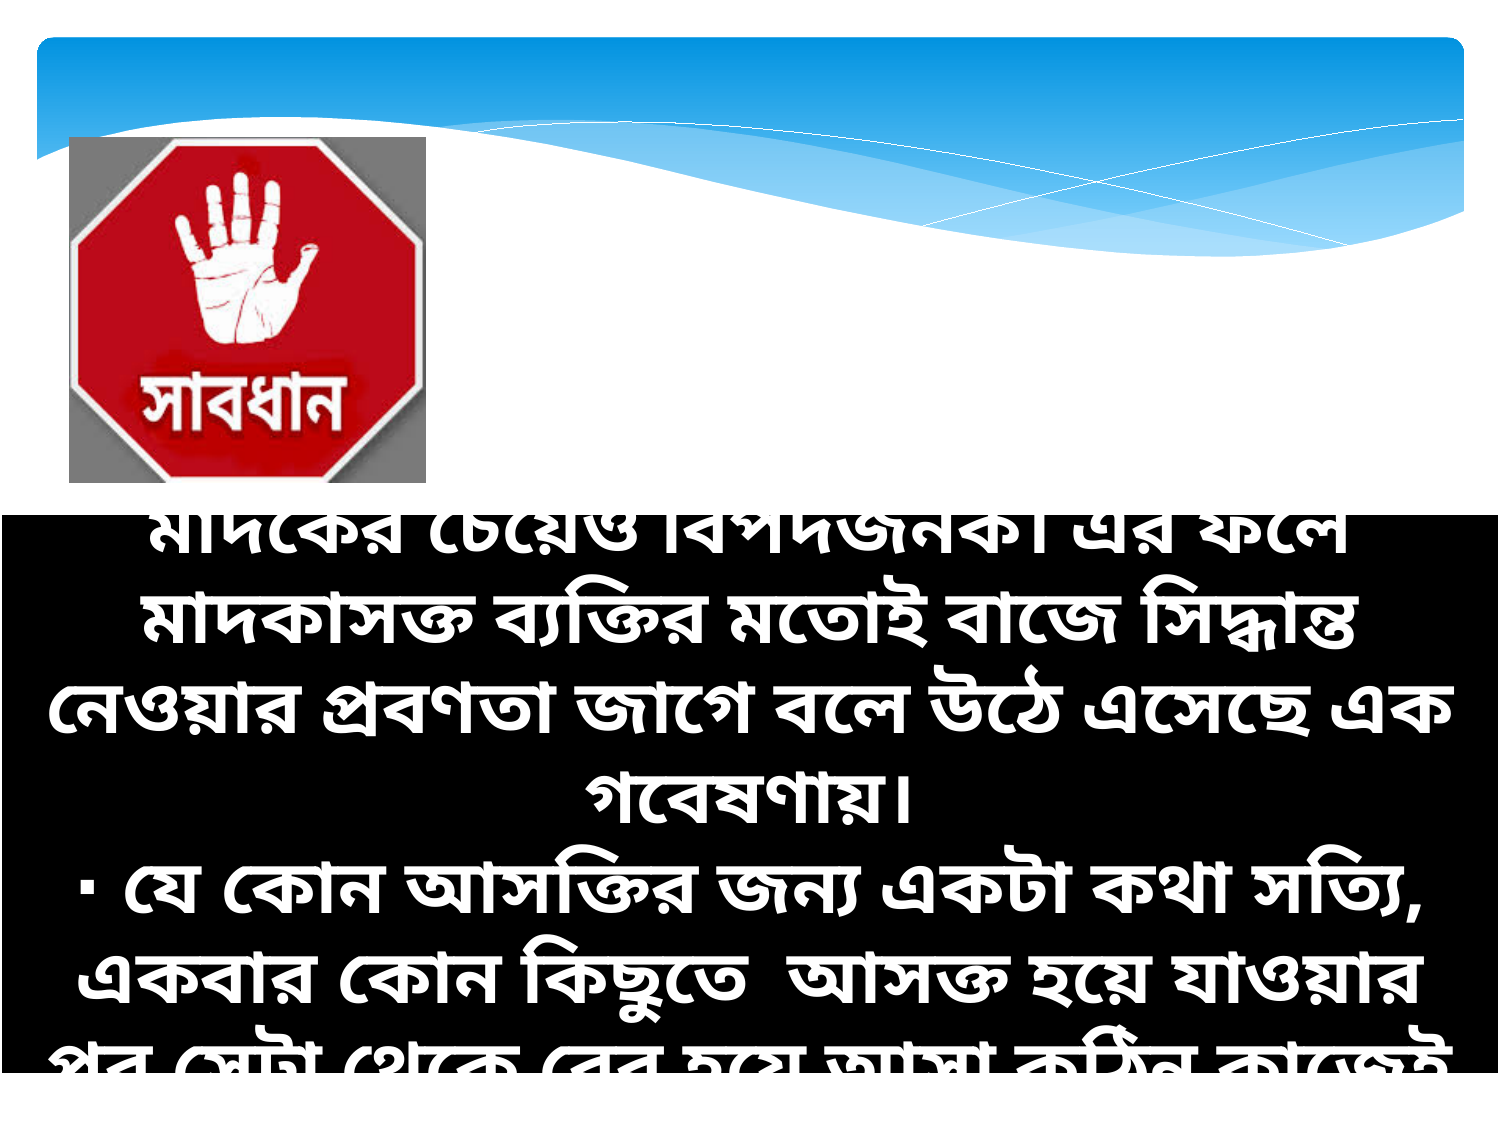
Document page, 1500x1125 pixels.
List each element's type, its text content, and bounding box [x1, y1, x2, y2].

text_box ∙ফেইসবুক ব্যবহারে অতিমাত্রায় আসক্তি মাদকের চেয়েও বিপদজনক। এর ফলে মাদকাসক্ত ব্যক্তির মতোই বাজে সিদ্ধান্ত নেওয়ার প্রবণতা জাগে বলে উঠে এসেছে এক গবেষণায়। ∙ যে কোন আসক্তির জন্য একটা কথা সত্যি, একবার কোন কিছুতে আসক্ত হয়ে যাওয়ার পর সেটা থেকে বের হয়ে আসা কঠিন কাজেই সাবধান হতে হবে। [0, 510, 1500, 1077]
picture [68, 137, 426, 483]
